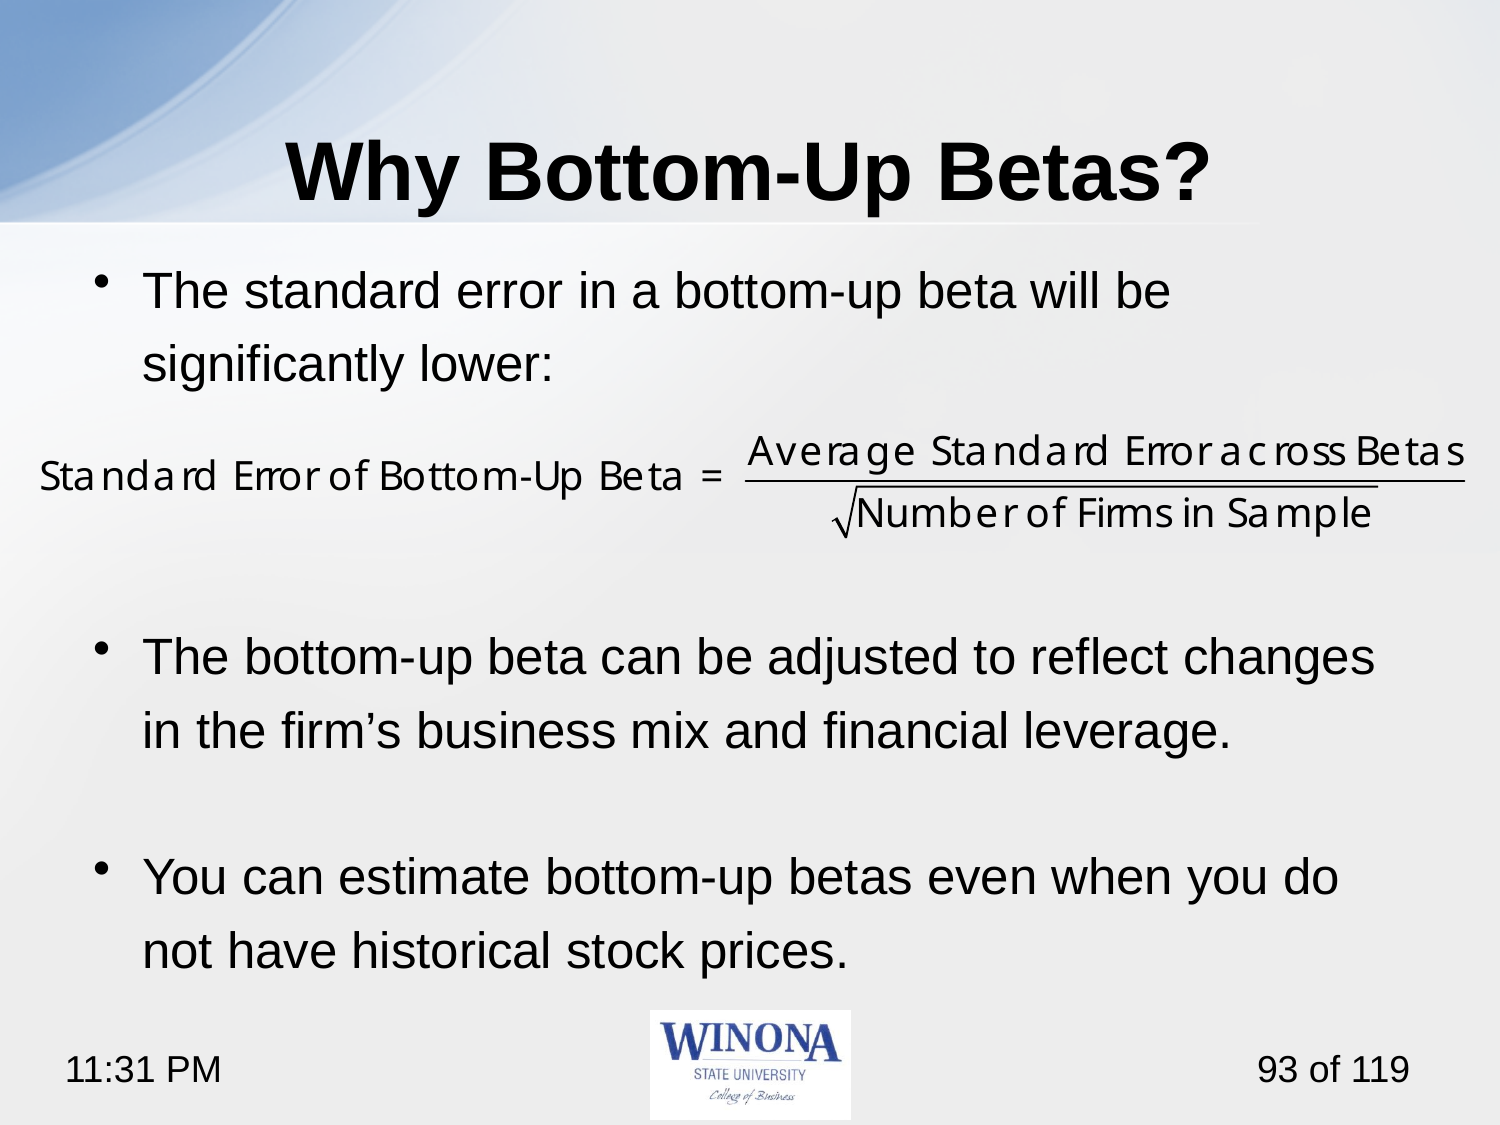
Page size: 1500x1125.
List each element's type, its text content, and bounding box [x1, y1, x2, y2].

list The standard error in a bottom-up beta will be significantly lower: The bottom-up beta can be adjusted to reflect changes in the firm’s business mix and financial leverage. You can estimate bottom-up betas even when you do not have historical stock prices. [78, 561, 1429, 1038]
picture [0, 0, 1500, 1125]
title Why Bottom-Up Betas? [75, 37, 1425, 225]
list The standard error in a bottom-up beta will be significantly lower: The bottom-up beta can be adjusted to reflect changes in the firm’s business mix and financial leverage. You can estimate bottom-up betas even when you do not have historical stock prices. [78, 237, 1429, 421]
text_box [32, 422, 1474, 549]
